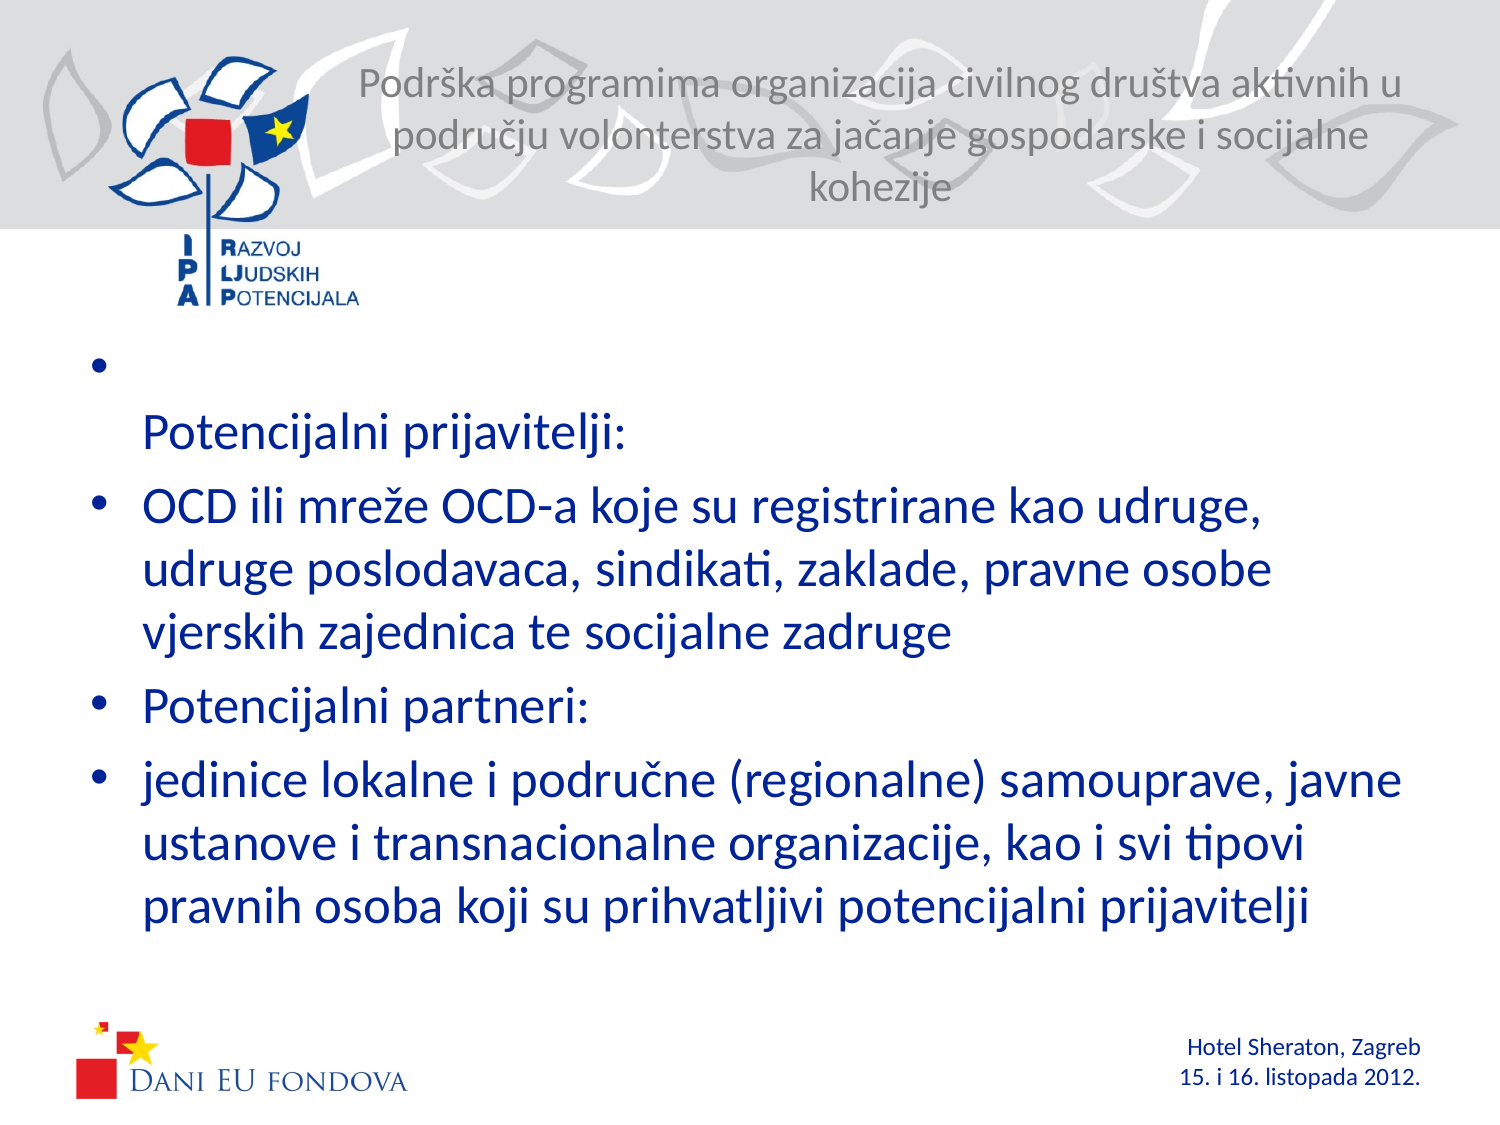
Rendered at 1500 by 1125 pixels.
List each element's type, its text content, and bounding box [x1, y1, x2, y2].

picture [76, 1022, 408, 1099]
list Potencijalni prijavitelji: OCD ili mreže OCD-a koje su registrirane kao udruge, udruge poslodavaca, sindikati, zaklade, pravne osobe vjerskih zajednica te socijalne zadruge Potencijalni partneri: jedinice lokalne i područne (regionalne) samouprave, javne ustanove i transnacionalne organizacije, kao i svi tipovi pravnih osoba koji su prihvatljivi potencijalni prijavitelji [75, 326, 1425, 1005]
title Podrška programima organizacija civilnog društva aktivnih u području volonterstva za jačanje gospodarske i socijalne kohezije [336, 45, 1425, 220]
picture [0, 0, 1500, 306]
